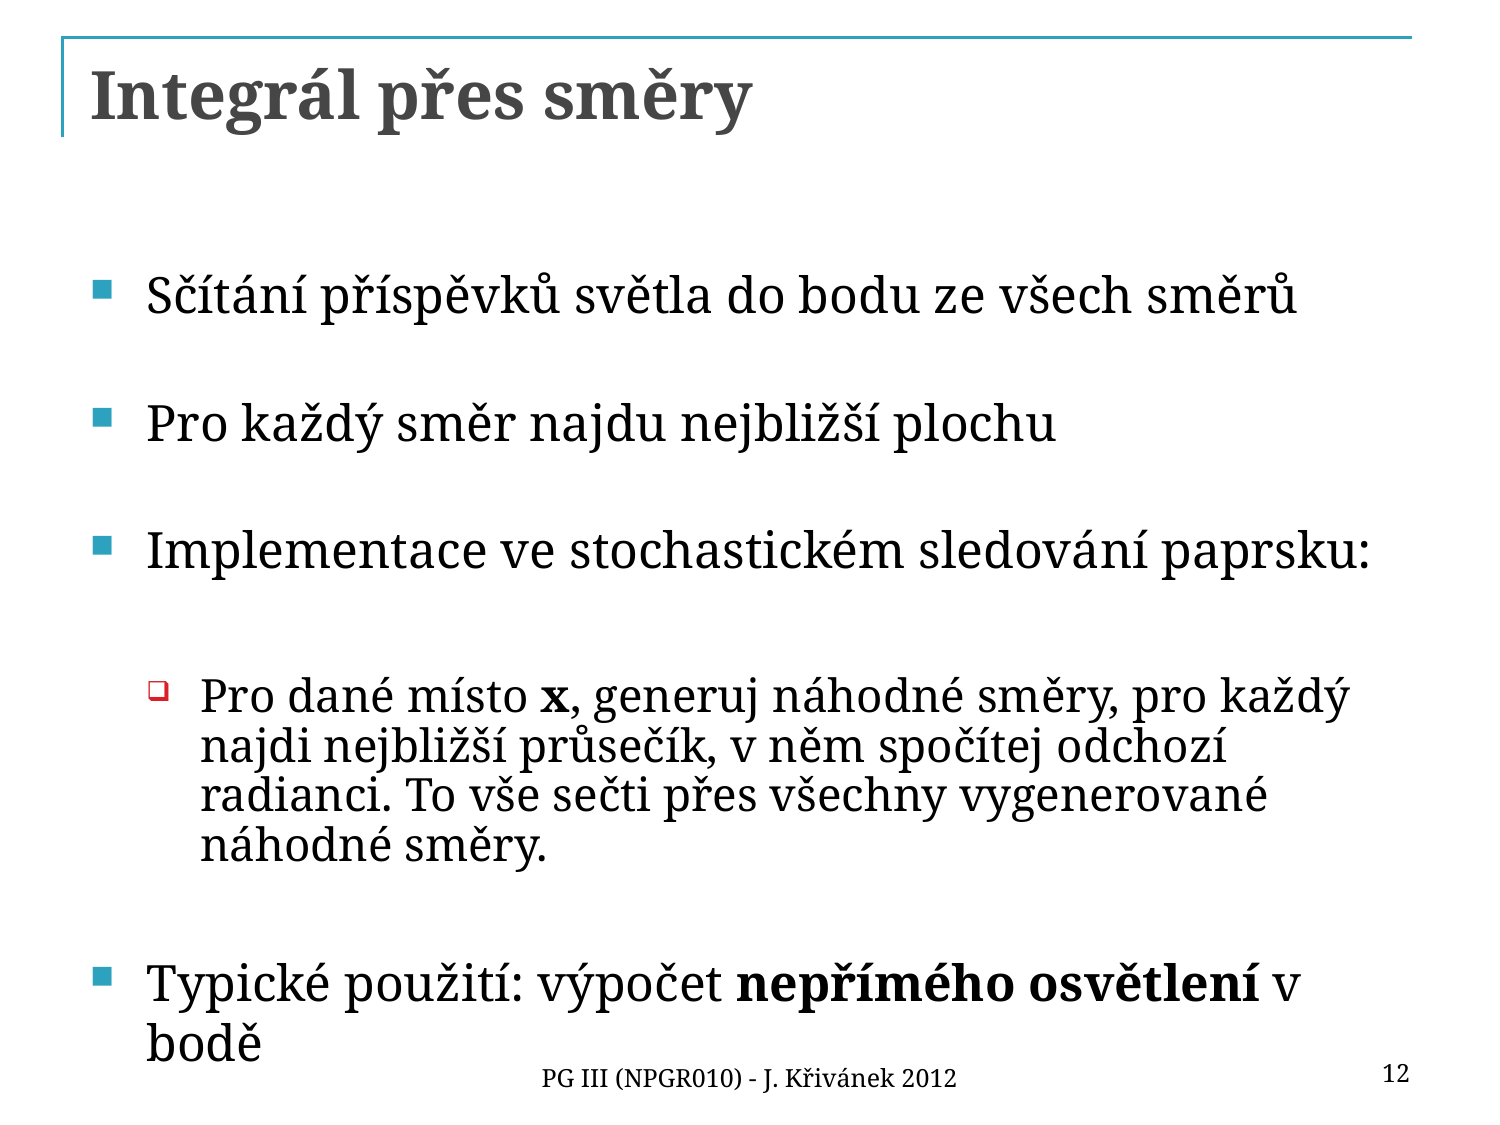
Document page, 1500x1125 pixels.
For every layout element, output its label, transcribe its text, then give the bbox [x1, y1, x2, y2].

footer PG III (NPGR010) - J. Křivánek 2012 [512, 1024, 988, 1101]
title Integrál přes směry [74, 45, 1426, 233]
list Sčítání příspěvků světla do bodu ze všech směrů Pro každý směr najdu nejbližší plochu Implementace ve stochastickém sledování paprsku: Pro dané místo x, generuj náhodné směry, pro každý najdi nejbližší průsečík, v něm spočítej odchozí radianci. To vše sečti přes všechny vygenerované náhodné směry. Typické použití: výpočet nepřímého osvětlení v bodě [74, 262, 1426, 1006]
slide_number 12 [1074, 1023, 1426, 1100]
